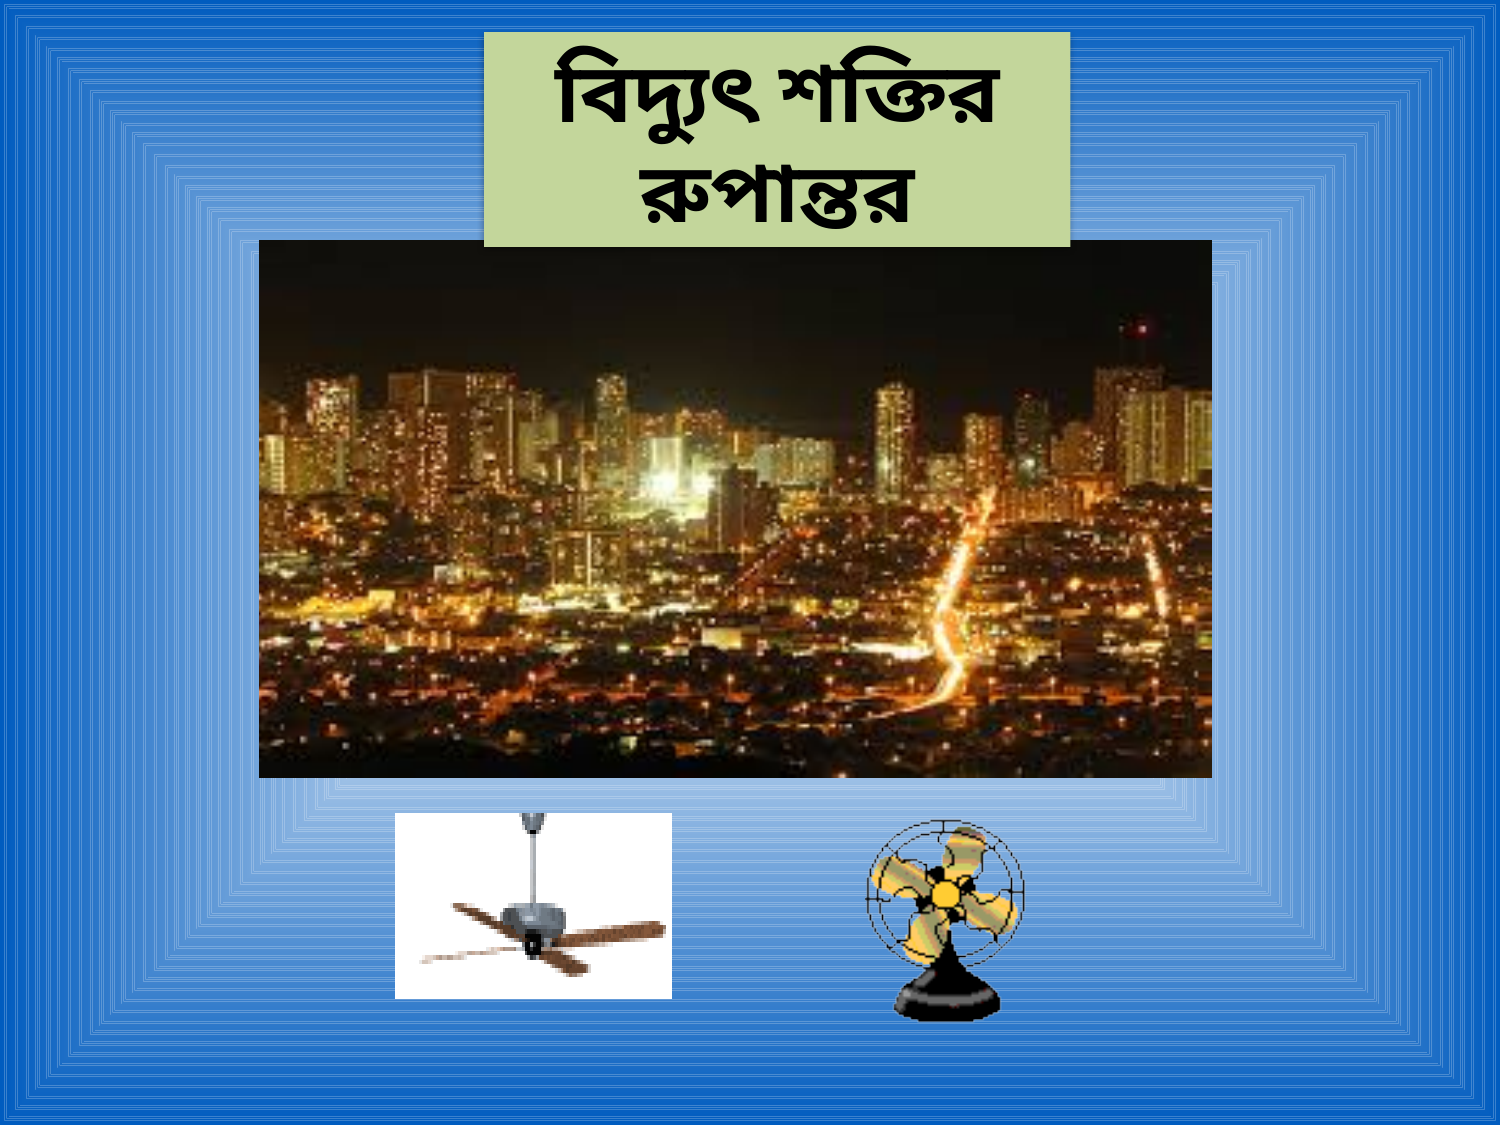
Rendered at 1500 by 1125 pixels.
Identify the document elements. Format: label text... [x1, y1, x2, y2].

text_box বিদ্যুৎ শক্তির রুপান্তর [484, 32, 1071, 239]
picture [258, 240, 1212, 778]
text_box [395, 813, 1028, 1026]
